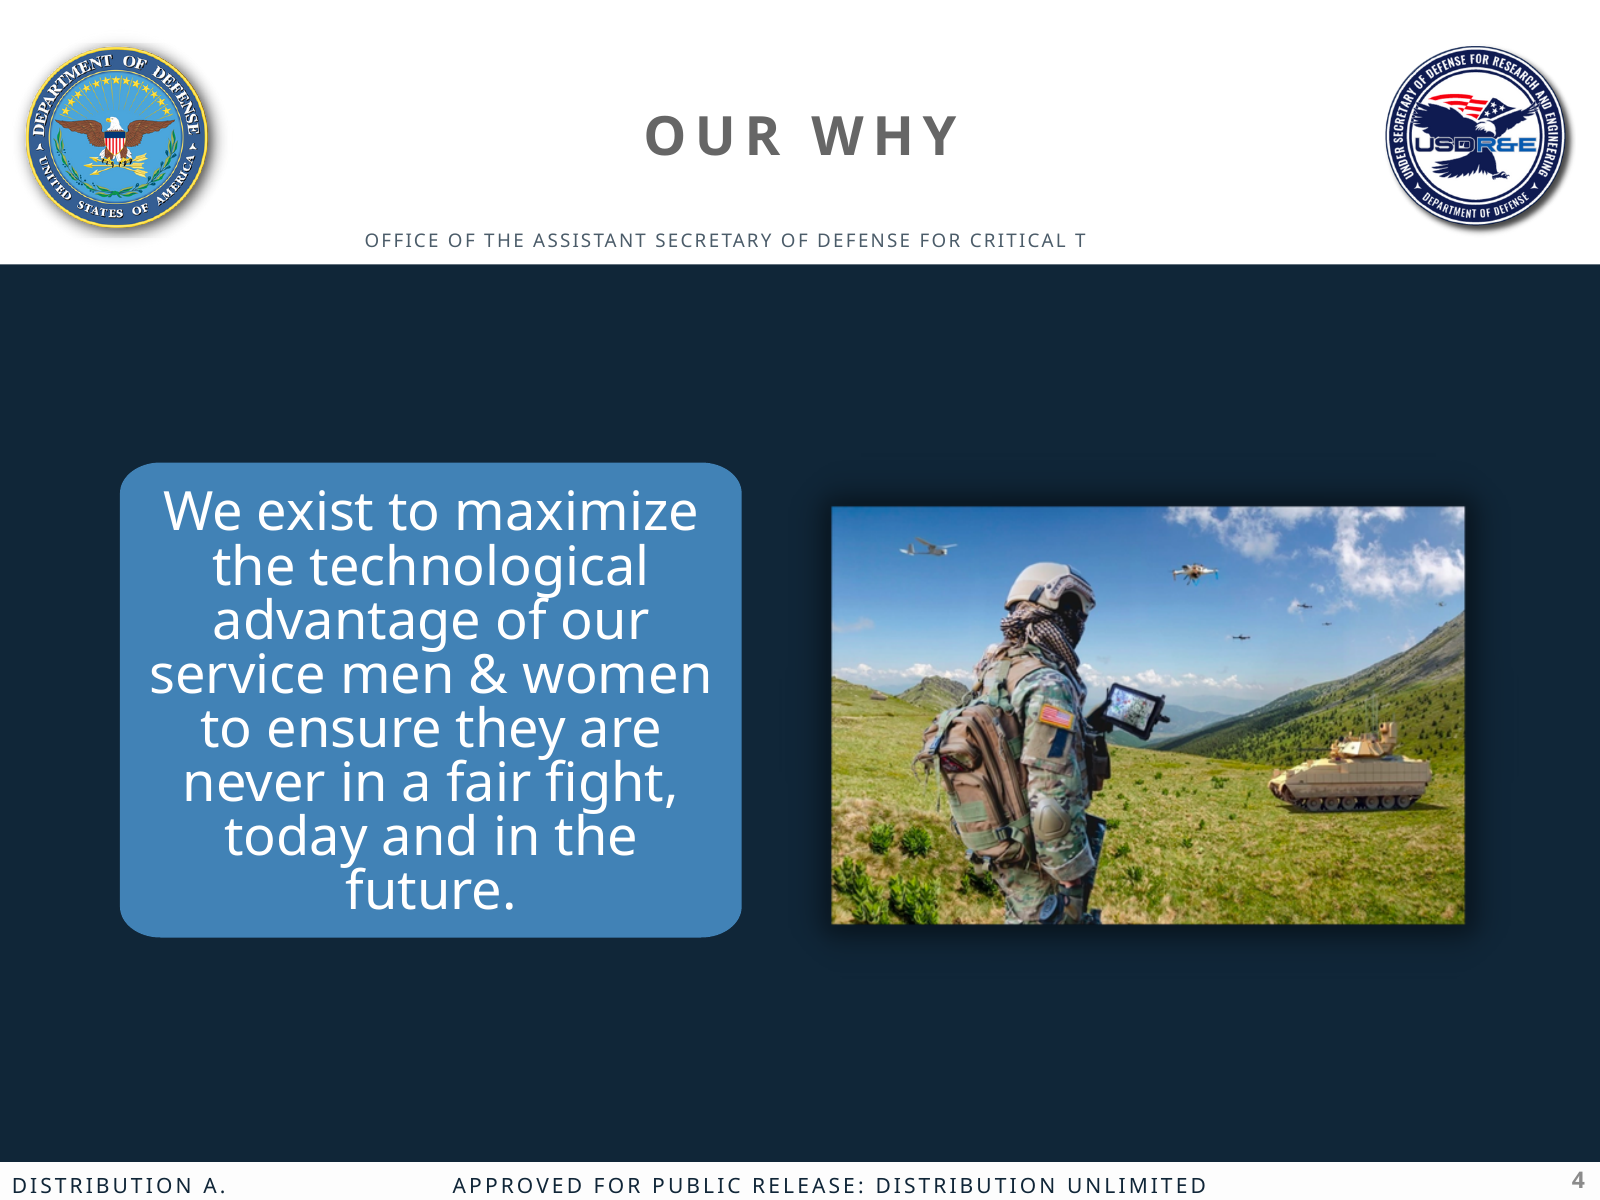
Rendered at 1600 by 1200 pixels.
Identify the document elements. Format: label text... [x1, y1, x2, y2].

text_box [778, 453, 1520, 979]
picture [0, 1162, 1600, 1200]
title OUR WHY [223, 45, 1377, 233]
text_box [119, 462, 742, 938]
text_box [11, 29, 229, 252]
slide_number 4 [1250, 1166, 1600, 1196]
text_box [1383, 43, 1577, 238]
